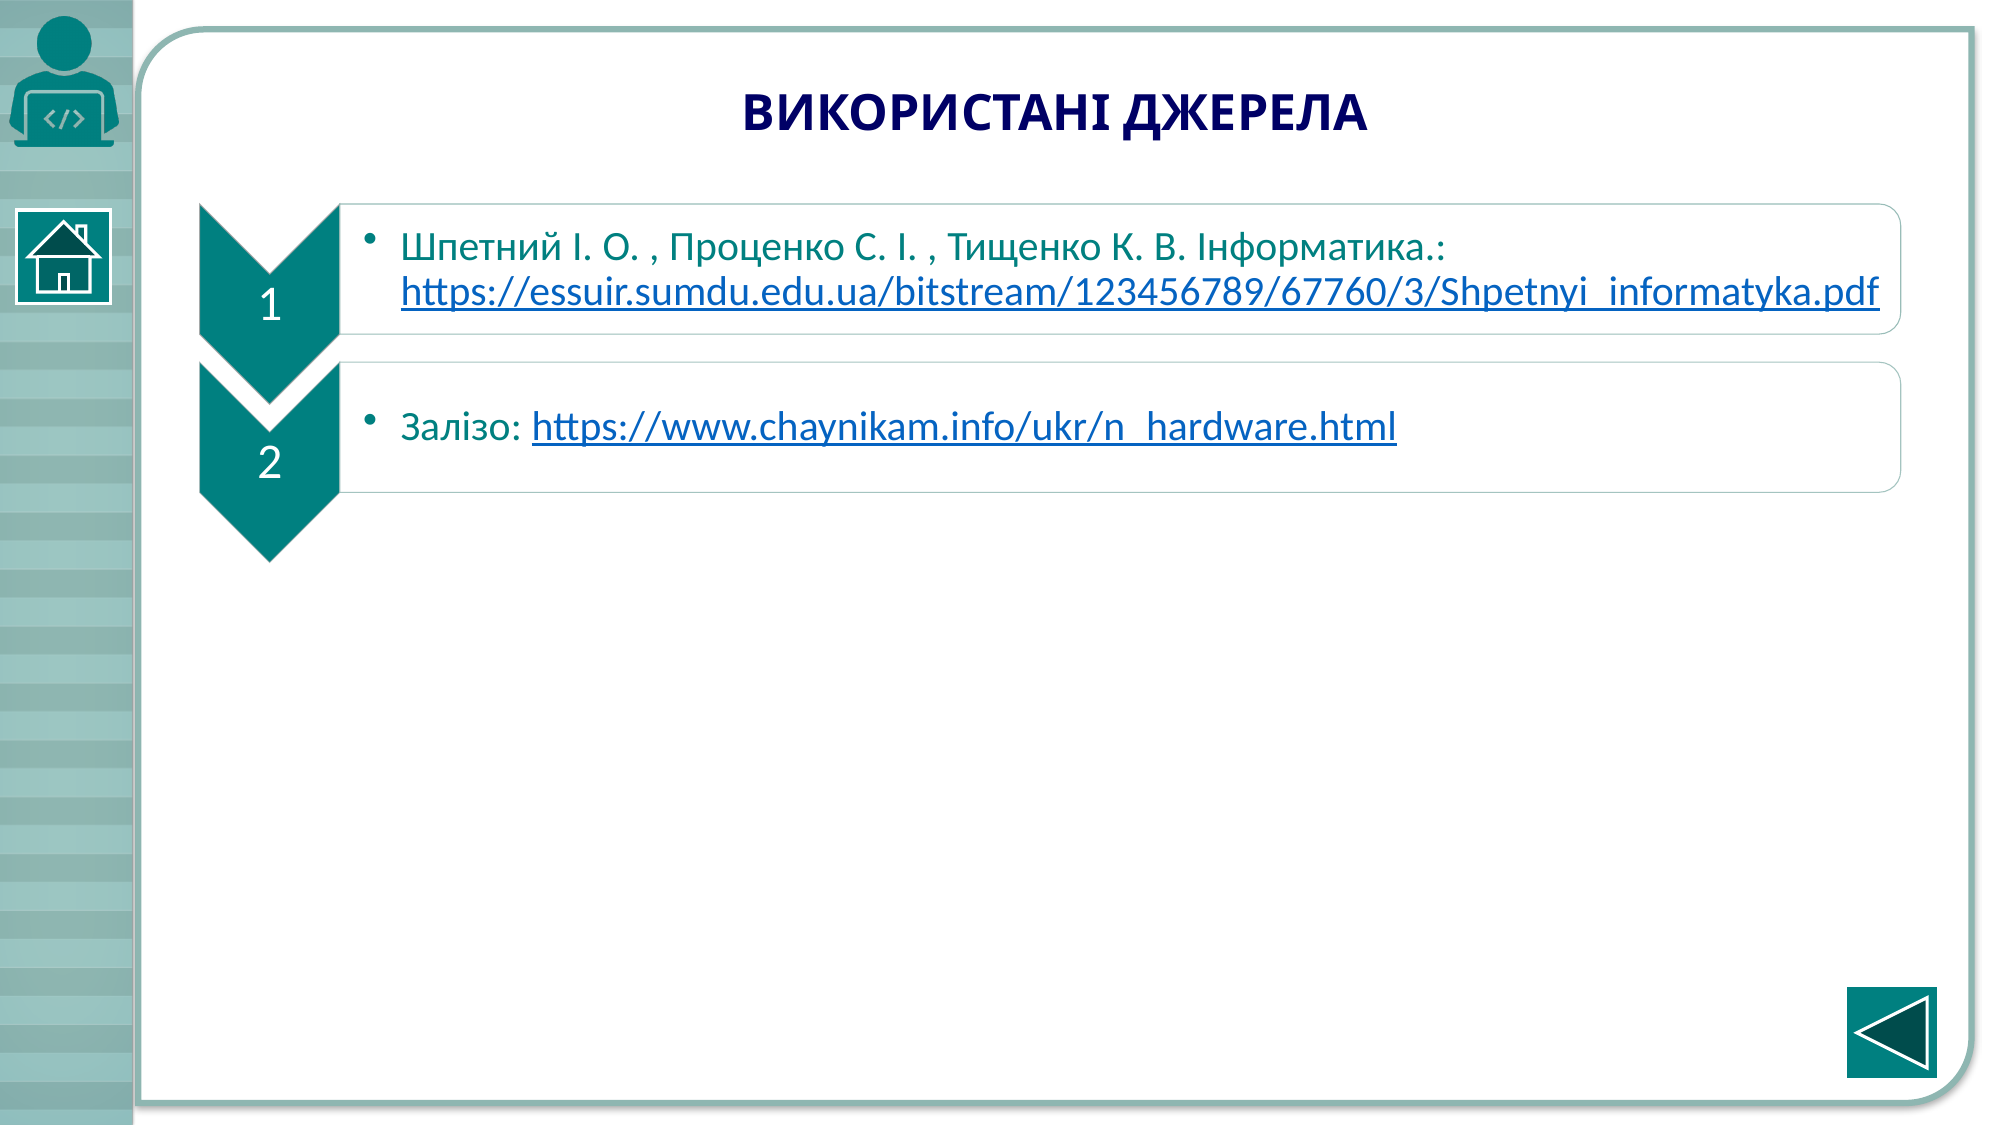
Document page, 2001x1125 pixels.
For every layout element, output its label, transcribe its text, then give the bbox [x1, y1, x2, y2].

picture [0, 0, 644, 1125]
text_box [1844, 984, 1940, 1081]
text_box [15, 208, 112, 305]
text_box ВИКОРИСТАНІ ДЖЕРЕЛА [170, 73, 1939, 167]
text_box [154, 28, 1973, 1105]
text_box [199, 203, 1901, 563]
